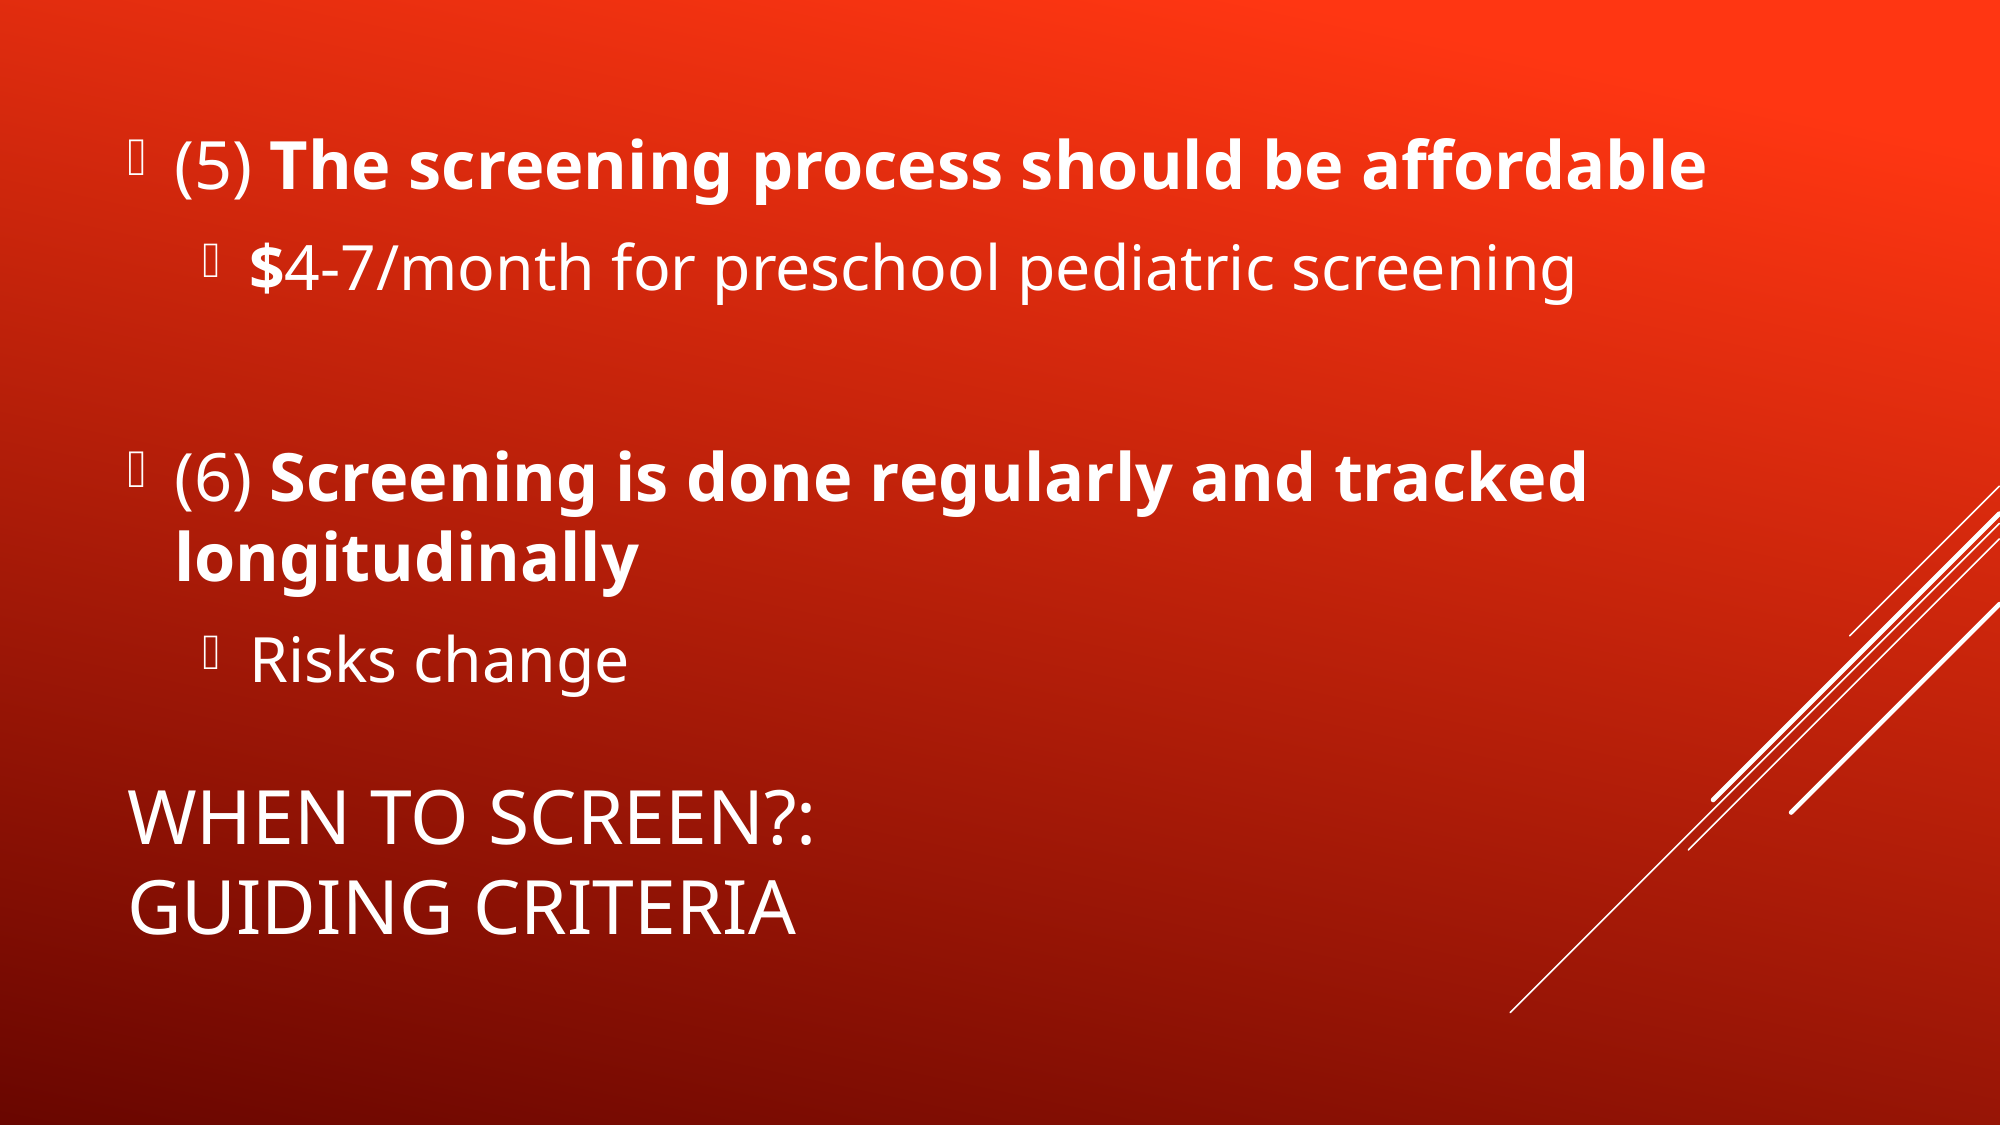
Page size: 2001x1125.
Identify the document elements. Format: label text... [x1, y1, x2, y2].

list (5) The screening process should be affordable $4-7/month for preschool pediatric screening (6) Screening is done regularly and tracked longitudinally Risks change [112, 112, 1753, 706]
title When to screen?: guiding criteria [112, 736, 1513, 984]
